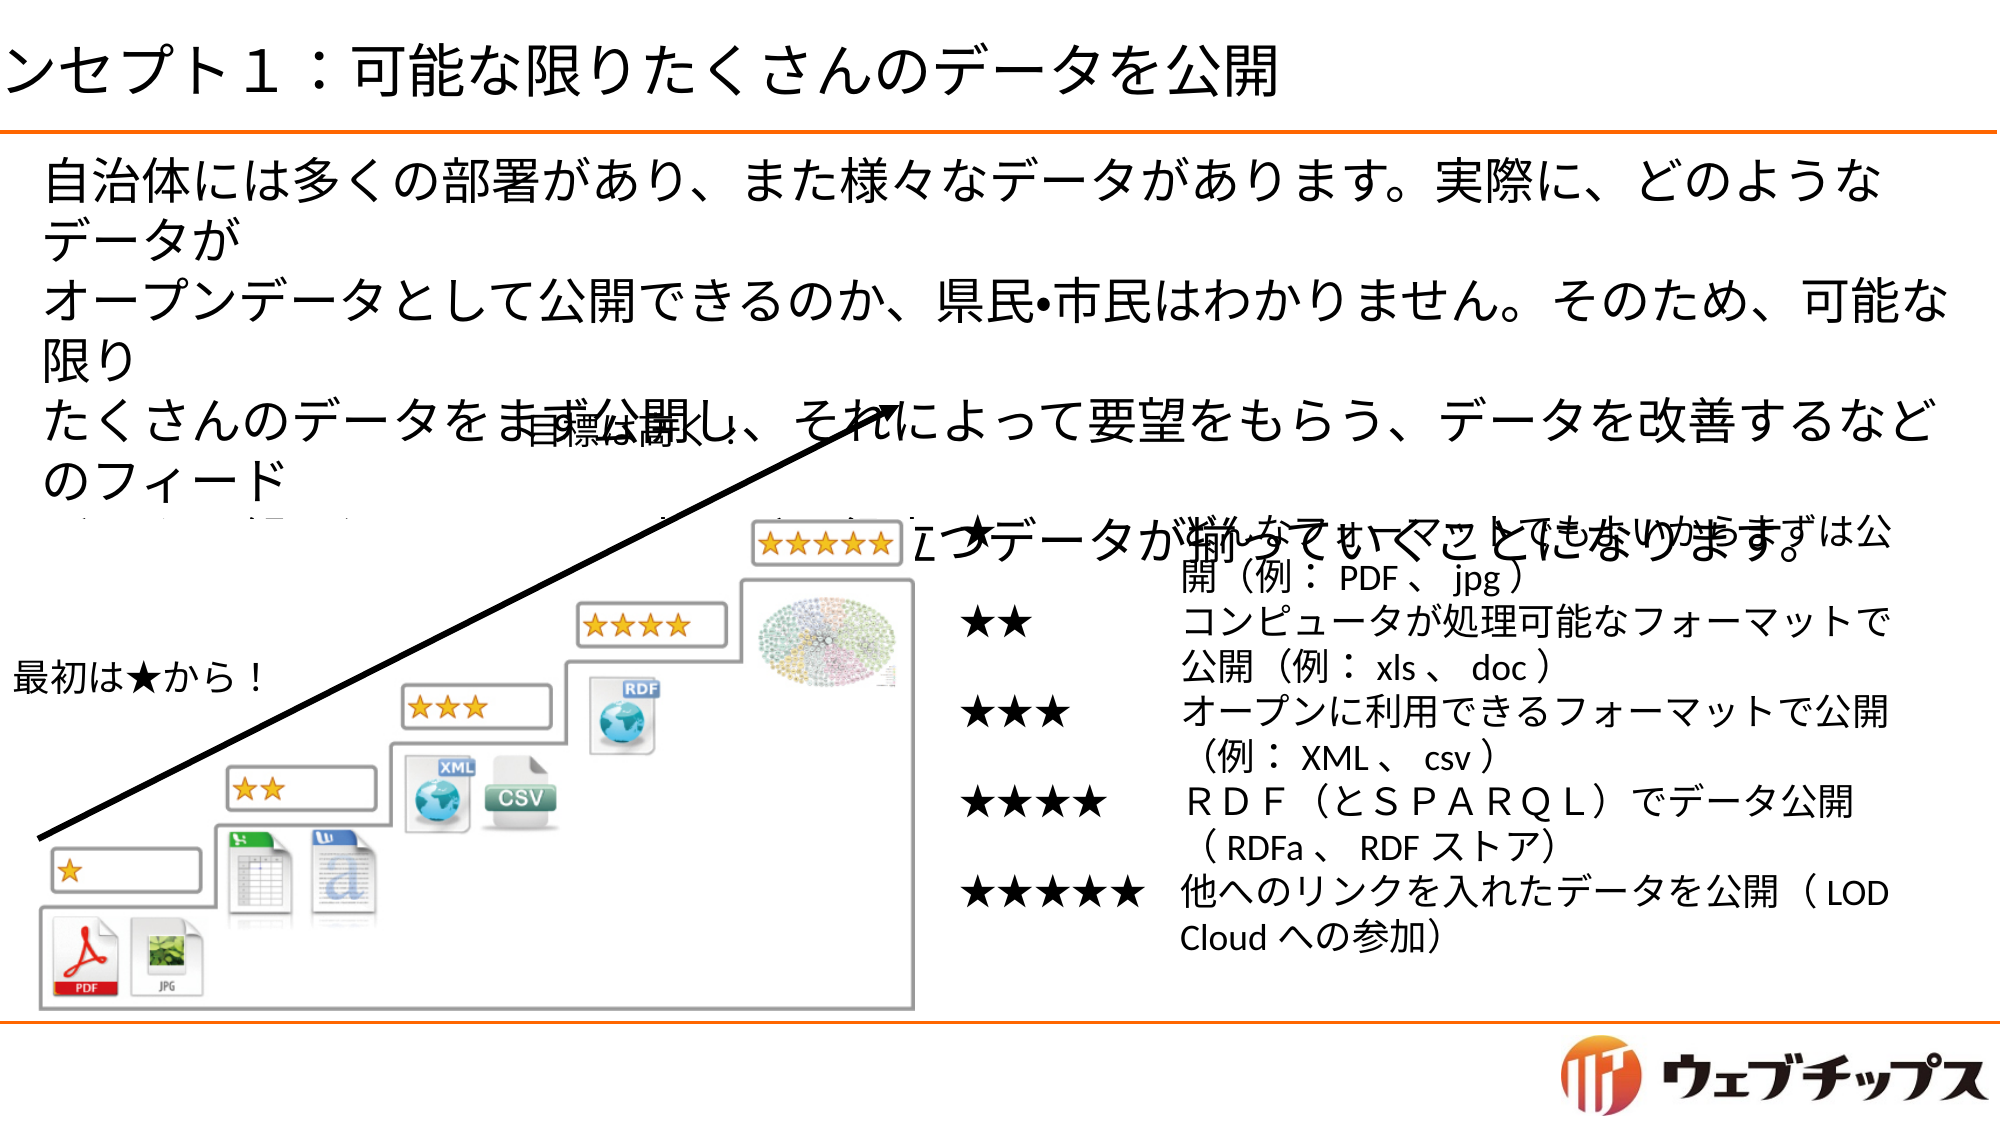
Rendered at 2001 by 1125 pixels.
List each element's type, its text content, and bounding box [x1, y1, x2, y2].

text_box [22, 400, 915, 1011]
text_box ★ どんなフォーマットでもよいからまずは公開（例：PDF、jpg） ★★ コンピュータが処理可能なフォーマットで公開（例：xls、doc） ★★★ オープンに利用できるフォーマットで公開（例：XML、csv） ★★★★ ＲＤＦ（とＳＰＡＲＱＬ）でデータ公開（RDFa、RDFストア） ★★★★★ 他へのリンクを入れたデータを公開（LOD Cloudへの参加） [944, 500, 1930, 966]
text_box コンセプト１：可能な限りたくさんのデータを公開 [0, 27, 1296, 112]
text_box 自治体には多くの部署があり、また様々なデータがあります。実際に、どのようなデータが オープンデータとして公開できるのか、県民・市民はわかりません。そのため、可能な限り たくさんのデータをまず公開し、それによって要望をもらう、データを改善するなどのフィード バックを繰り返すことで、少しずつ役立つデータが揃っていくことになります。 [27, 142, 1968, 578]
picture [1561, 1035, 1989, 1116]
